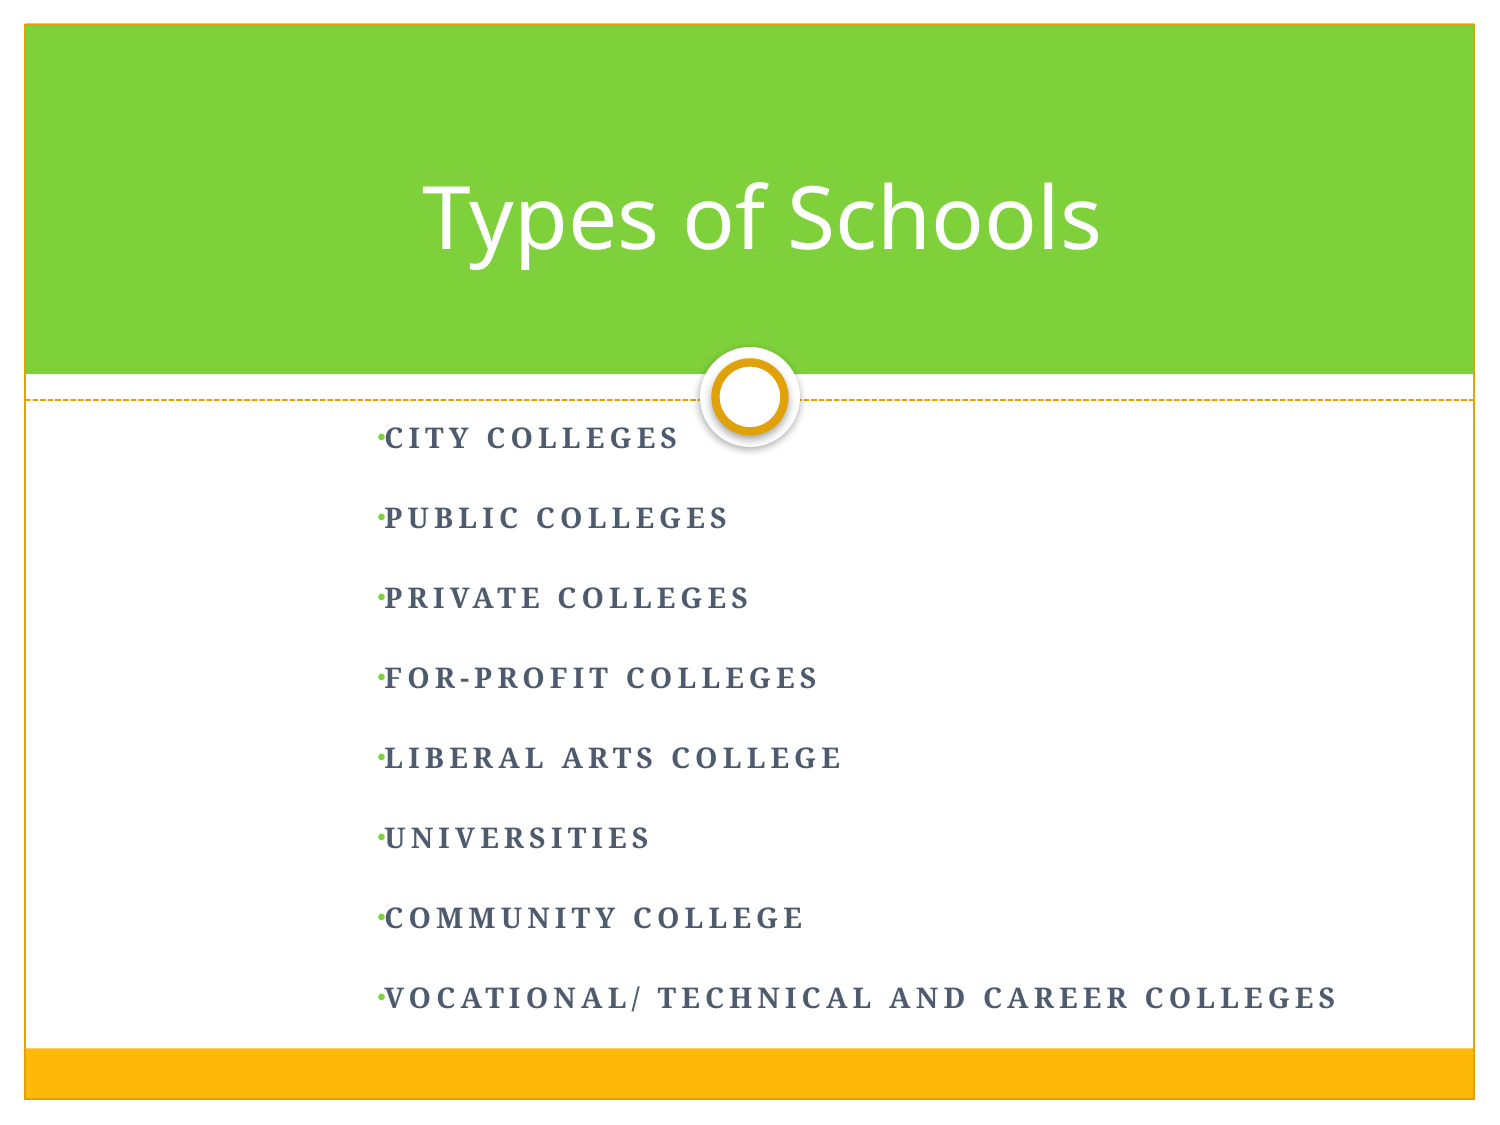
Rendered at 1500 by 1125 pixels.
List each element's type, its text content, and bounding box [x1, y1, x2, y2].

title Types of Schools [125, 99, 1400, 275]
list City Colleges Public Colleges Private colleges For-Profit Colleges Liberal Arts College Universities Community college Vocational/ technical and career colleges [362, 412, 1400, 1025]
